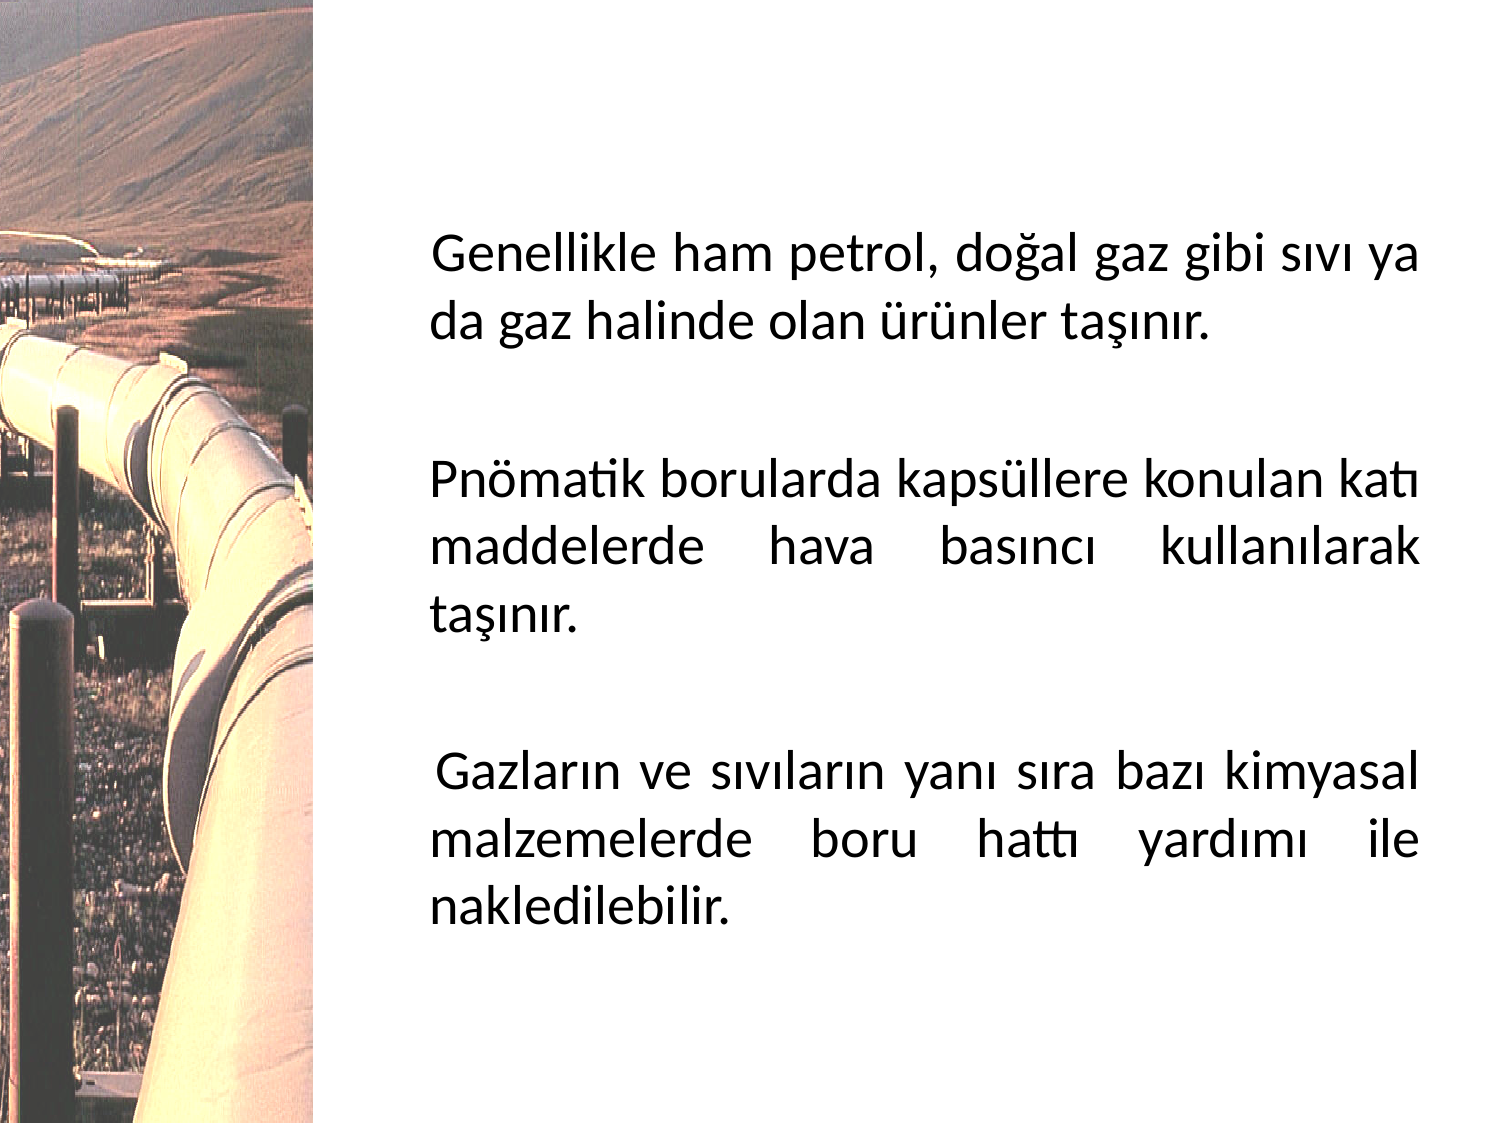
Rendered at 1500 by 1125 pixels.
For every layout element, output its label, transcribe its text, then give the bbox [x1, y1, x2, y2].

list Genellikle ham petrol, doğal gaz gibi sıvı ya da gaz halinde olan ürünler taşınır. Pnömatik borularda kapsüllere konulan katı maddelerde hava basıncı kullanılarak taşınır. Gazların ve sıvıların yanı sıra bazı kimyasal malzemelerde boru hattı yardımı ile nakledilebilir. [360, 208, 1437, 951]
picture [0, 0, 314, 1125]
